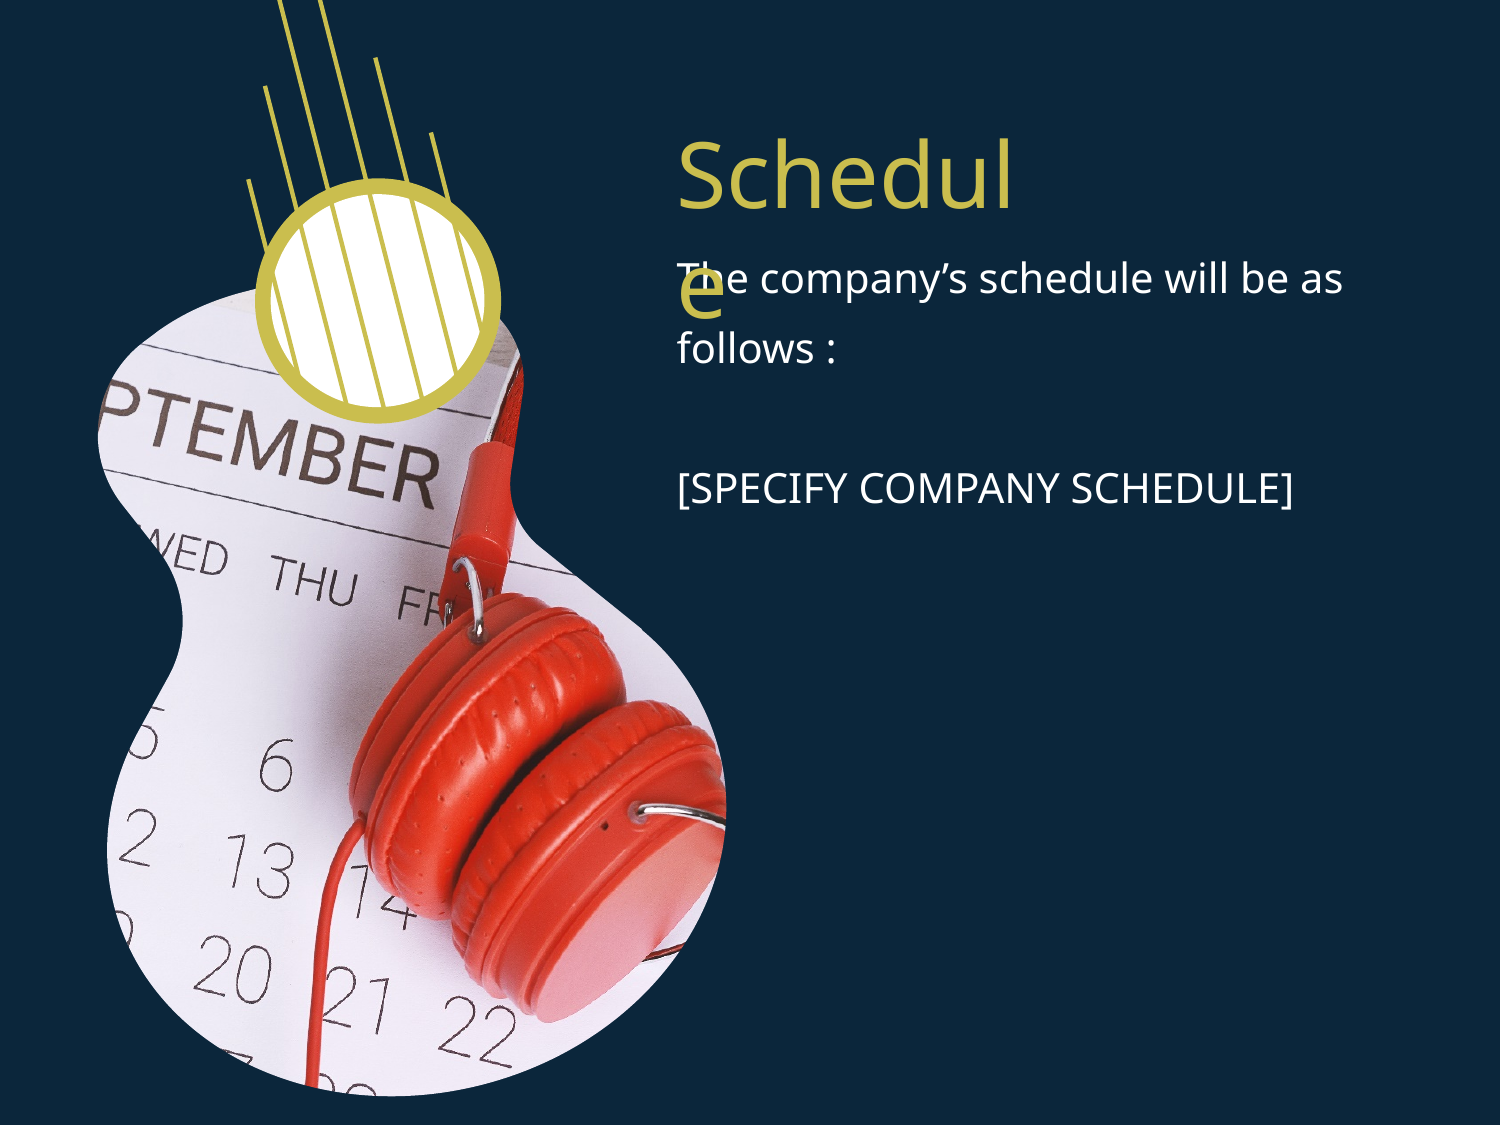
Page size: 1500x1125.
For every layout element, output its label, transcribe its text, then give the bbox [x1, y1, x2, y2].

text_box [97, 297, 727, 1097]
text_box Schedule [661, 109, 1065, 236]
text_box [230, 0, 478, 427]
text_box The company’s schedule will be as follows : [SPECIFY COMPANY SCHEDULE] [661, 223, 1400, 475]
